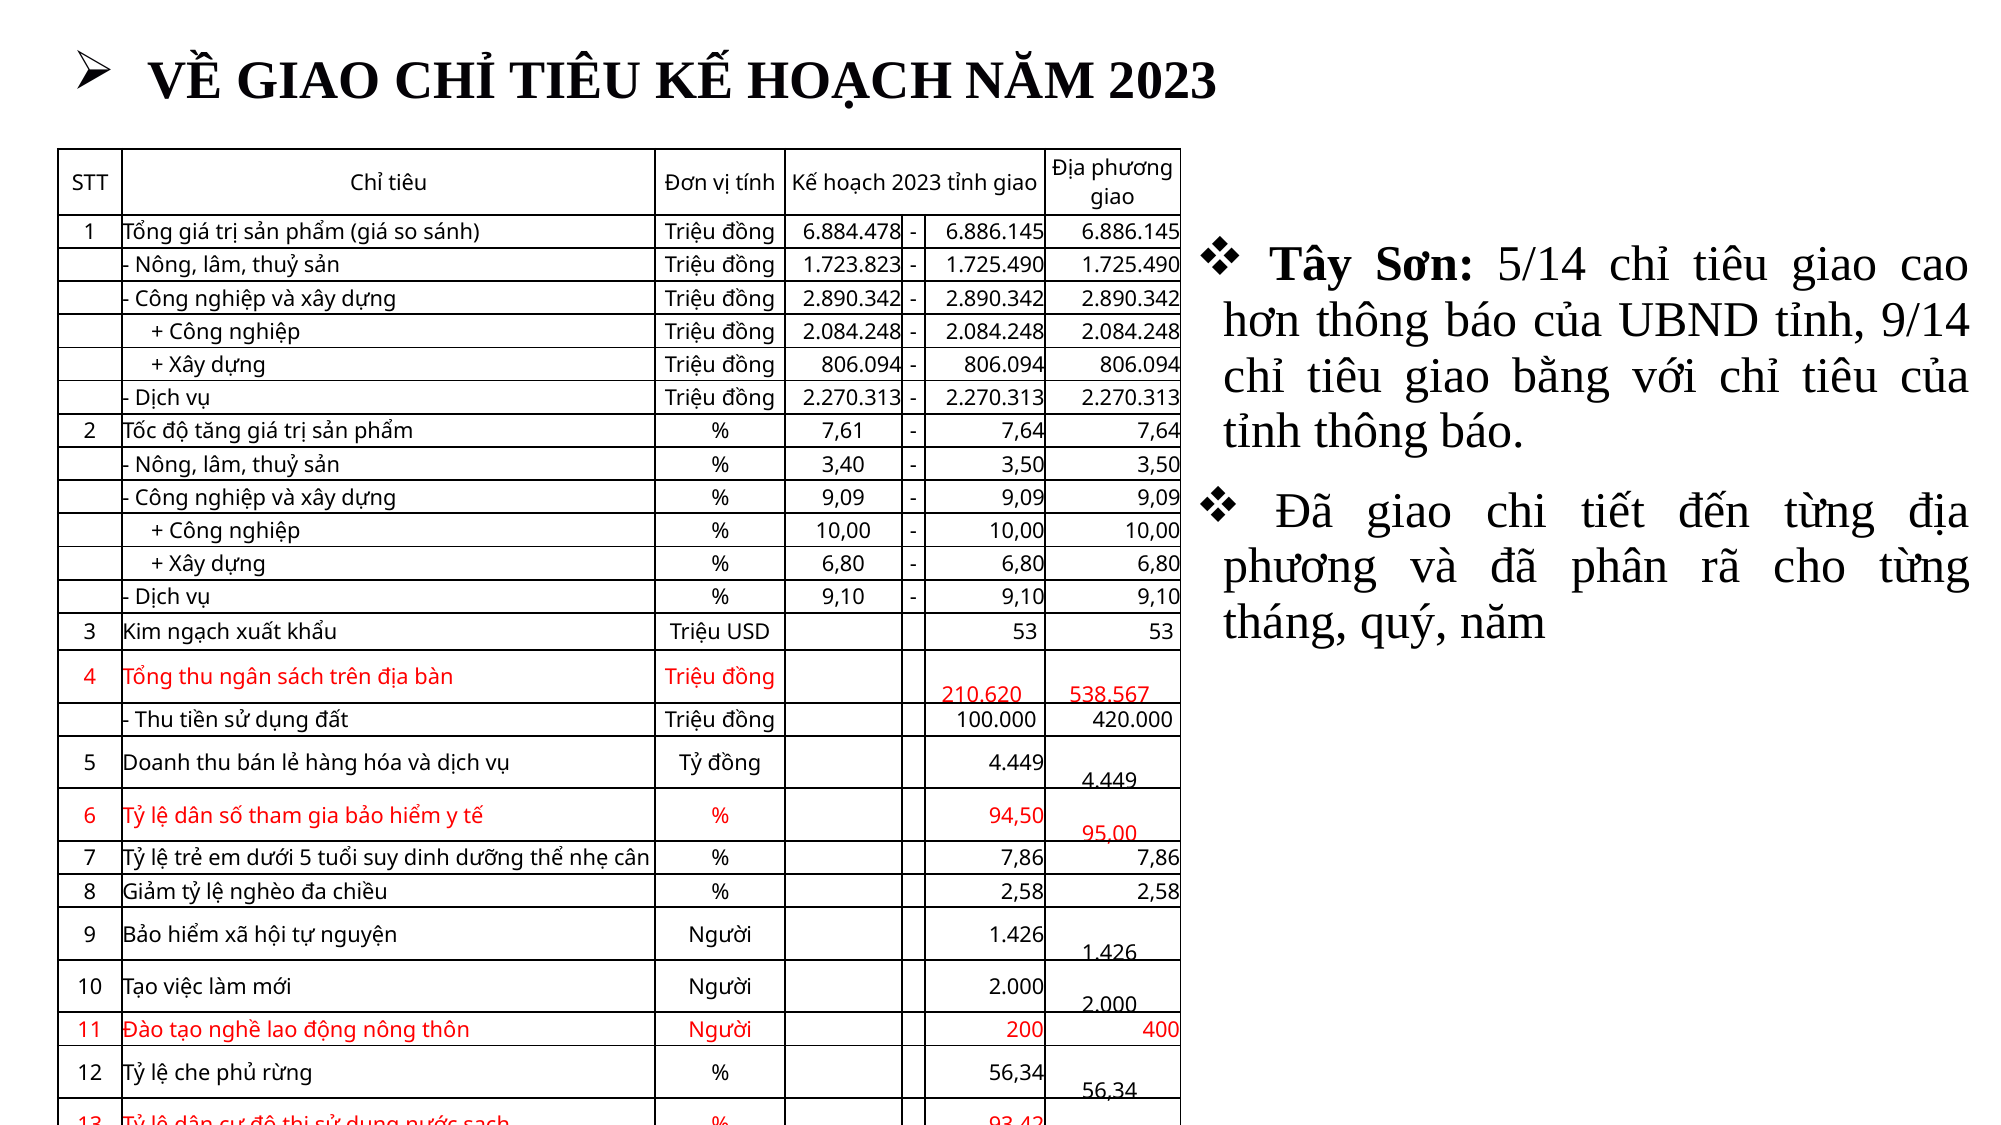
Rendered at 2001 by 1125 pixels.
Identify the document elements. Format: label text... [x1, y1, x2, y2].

table_cell [903, 908, 924, 959]
table_cell [59, 282, 121, 313]
table_cell 2.084.248 [1046, 315, 1180, 347]
table_cell 53 [926, 614, 1044, 649]
table_cell 9,10 [926, 581, 1044, 612]
table_cell - [903, 381, 924, 413]
table_cell 2.270.313 [926, 381, 1044, 413]
table_cell 4.449 [1046, 737, 1180, 787]
table_cell [786, 1013, 901, 1045]
table_cell 2,58 [926, 875, 1044, 906]
table_cell 9,10 [786, 581, 901, 612]
table_cell 5 [59, 737, 121, 787]
table_cell 2.890.342 [786, 282, 901, 313]
table_cell [903, 789, 924, 840]
table_cell % [656, 875, 784, 906]
table_cell 2.084.248 [926, 315, 1044, 347]
table_cell 3,50 [926, 448, 1044, 479]
table_cell Tỷ đồng [656, 737, 784, 787]
table_cell - [903, 348, 924, 380]
table_cell 200 [926, 1013, 1044, 1045]
table_cell [59, 481, 121, 512]
table_header Đơn vị tính [656, 150, 784, 214]
table_cell Bảo hiểm xã hội tự nguyện [123, 908, 654, 959]
table_cell 9,10 [1046, 581, 1180, 612]
table_cell 538.567 [1046, 651, 1180, 702]
table_cell [903, 704, 924, 735]
table_cell [786, 651, 901, 702]
table_cell 2.890.342 [926, 282, 1044, 313]
table_cell [903, 614, 924, 649]
table_cell 56,34 [1046, 1046, 1180, 1097]
table_cell % [656, 514, 784, 546]
table_cell 7,64 [926, 415, 1044, 446]
table_cell 7,64 [1046, 415, 1180, 446]
table_cell [59, 381, 121, 413]
table_cell 2.000 [1046, 961, 1180, 1011]
table_cell Người [656, 961, 784, 1011]
table_cell 1.426 [926, 908, 1044, 959]
table_cell [786, 842, 901, 873]
table_cell Triệu đồng [656, 315, 784, 347]
table_cell 3 [59, 614, 121, 649]
table_cell 7 [59, 842, 121, 873]
table_cell [59, 315, 121, 347]
table_cell 1.723.823 [786, 249, 901, 280]
table_cell 6.884.478 [786, 216, 901, 247]
table_cell 1.426 [1046, 908, 1180, 959]
table_cell - Nông, lâm, thuỷ sản [123, 448, 654, 479]
table_cell [786, 614, 901, 649]
table_cell [59, 514, 121, 546]
table_cell 95,00 [1046, 789, 1180, 840]
table_cell Triệu USD [656, 614, 784, 649]
table_cell % [656, 448, 784, 479]
table_cell 6,80 [786, 547, 901, 579]
table_cell 10,00 [926, 514, 1044, 546]
table_cell [786, 961, 901, 1011]
table_cell [903, 651, 924, 702]
table_cell 13 [59, 1099, 121, 1125]
table_cell % [656, 1099, 784, 1125]
table_cell - [903, 216, 924, 247]
table_cell 11 [59, 1013, 121, 1045]
table_cell % [656, 789, 784, 840]
table_cell 6.886.145 [926, 216, 1044, 247]
table_cell + Xây dựng [123, 348, 654, 380]
table_cell % [656, 547, 784, 579]
table_cell [786, 789, 901, 840]
table_cell [59, 448, 121, 479]
table_cell 806.094 [786, 348, 901, 380]
table_header Chỉ tiêu [123, 150, 654, 214]
table_cell - [903, 547, 924, 579]
table_cell - Nông, lâm, thuỷ sản [123, 249, 654, 280]
table_cell 9,09 [926, 481, 1044, 512]
table_cell 6.886.145 [1046, 216, 1180, 247]
table_cell [59, 547, 121, 579]
table_cell 1 [59, 216, 121, 247]
table_cell [786, 704, 901, 735]
text_box VỀ GIAO CHỈ TIÊU KẾ HOẠCH NĂM 2023 [57, 36, 1974, 117]
table_cell 2.000 [926, 961, 1044, 1011]
table_cell Triệu đồng [656, 348, 784, 380]
table_cell 6,80 [1046, 547, 1180, 579]
table_cell 210.620 [926, 651, 1044, 702]
table_cell 4.449 [926, 737, 1044, 787]
table_cell [786, 737, 901, 787]
table_cell [59, 249, 121, 280]
table_cell 806.094 [1046, 348, 1180, 380]
table_cell - Thu tiền sử dụng đất [123, 704, 654, 735]
table_cell Đào tạo nghề lao động nông thôn [123, 1013, 654, 1045]
table_cell - [903, 448, 924, 479]
table_cell Giảm tỷ lệ nghèo đa chiều [123, 875, 654, 906]
table_cell [786, 908, 901, 959]
table_cell [903, 1099, 924, 1125]
table_cell 10,00 [786, 514, 901, 546]
table_cell 400 [1046, 1013, 1180, 1045]
table_cell Tạo việc làm mới [123, 961, 654, 1011]
table_cell 93,42 [926, 1099, 1044, 1125]
table_cell [903, 961, 924, 1011]
table_cell Tổng thu ngân sách trên địa bàn [123, 651, 654, 702]
table_cell % [656, 481, 784, 512]
table_cell + Xây dựng [123, 547, 654, 579]
table_cell 1.725.490 [1046, 249, 1180, 280]
table_cell 2.270.313 [1046, 381, 1180, 413]
table_cell - Dịch vụ [123, 581, 654, 612]
table_cell [59, 348, 121, 380]
table_cell 8 [59, 875, 121, 906]
table_cell 4 [59, 651, 121, 702]
table_cell 3,50 [1046, 448, 1180, 479]
table_cell % [656, 842, 784, 873]
table_cell [786, 1046, 901, 1097]
table_cell [59, 581, 121, 612]
table_cell 100.000 [926, 704, 1044, 735]
table_cell 56,34 [926, 1046, 1044, 1097]
table_cell [903, 875, 924, 906]
table_cell [786, 875, 901, 906]
table_cell Tổng giá trị sản phẩm (giá so sánh) [123, 216, 654, 247]
table_cell + Công nghiệp [123, 315, 654, 347]
table_cell 1.725.490 [926, 249, 1044, 280]
table_cell - [903, 282, 924, 313]
table_cell 7,86 [926, 842, 1044, 873]
table_header Tây Sơn: 5/14 chỉ tiêu giao cao hơn thông báo của UBND tỉnh, 9/14 chỉ tiêu giao bằng với chỉ tiêu của tỉnh thông báo. Đã giao chi tiết đến từng địa phương và đã phân rã cho từng tháng, quý, năm [1181, 206, 1985, 756]
table_cell Triệu đồng [656, 216, 784, 247]
table_cell 10,00 [1046, 514, 1180, 546]
table_cell Tốc độ tăng giá trị sản phẩm [123, 415, 654, 446]
table_cell 2,58 [1046, 875, 1180, 906]
table_cell - [903, 415, 924, 446]
table_cell - [903, 514, 924, 546]
table_header STT [59, 150, 121, 214]
table_cell [903, 1013, 924, 1045]
table_cell % [656, 581, 784, 612]
table_cell 3,40 [786, 448, 901, 479]
table_cell 10 [59, 961, 121, 1011]
table_cell Người [656, 908, 784, 959]
table_cell 6,80 [926, 547, 1044, 579]
table_cell - Công nghiệp và xây dựng [123, 282, 654, 313]
table_cell Triệu đồng [656, 249, 784, 280]
table_cell - [903, 249, 924, 280]
table_cell - [903, 481, 924, 512]
table_cell 7,86 [1046, 842, 1180, 873]
table_cell 9 [59, 908, 121, 959]
table_cell 2.084.248 [786, 315, 901, 347]
table_cell [903, 842, 924, 873]
table_cell Tỷ lệ dân cư đô thị sử dụng nước sạch [123, 1099, 654, 1125]
table_cell - [903, 581, 924, 612]
table_cell Kim ngạch xuất khẩu [123, 614, 654, 649]
table_header Kế hoạch 2023 tỉnh giao [786, 150, 1044, 214]
table_cell % [656, 1046, 784, 1097]
table_cell Triệu đồng [656, 381, 784, 413]
table_cell 53 [1046, 614, 1180, 649]
table_cell 7,61 [786, 415, 901, 446]
table_cell Doanh thu bán lẻ hàng hóa và dịch vụ [123, 737, 654, 787]
table_cell [903, 1046, 924, 1097]
table_cell + Công nghiệp [123, 514, 654, 546]
table_cell 12 [59, 1046, 121, 1097]
table_cell 420.000 [1046, 704, 1180, 735]
table_cell 2.890.342 [1046, 282, 1180, 313]
table_cell - [903, 315, 924, 347]
table_cell Người [656, 1013, 784, 1045]
table_cell 94,50 [926, 789, 1044, 840]
table_cell [786, 1099, 901, 1125]
table_cell Tỷ lệ dân số tham gia bảo hiểm y tế [123, 789, 654, 840]
table_cell [903, 737, 924, 787]
table_cell - Công nghiệp và xây dựng [123, 481, 654, 512]
table_cell 9,09 [1046, 481, 1180, 512]
table_cell 2.270.313 [786, 381, 901, 413]
table_cell - Dịch vụ [123, 381, 654, 413]
table_cell 2 [59, 415, 121, 446]
table_header Địa phương giao [1046, 150, 1180, 214]
table_cell 6 [59, 789, 121, 840]
table_cell % [656, 415, 784, 446]
table_cell 99,15 [1046, 1099, 1180, 1125]
table_cell 806.094 [926, 348, 1044, 380]
table_cell Tỷ lệ che phủ rừng [123, 1046, 654, 1097]
table_cell [59, 704, 121, 735]
table_cell Triệu đồng [656, 651, 784, 702]
table_cell Triệu đồng [656, 704, 784, 735]
text_box [0, 0, 1872, 145]
table_cell 9,09 [786, 481, 901, 512]
table_cell Tỷ lệ trẻ em dưới 5 tuổi suy dinh dưỡng thể nhẹ cân [123, 842, 654, 873]
table_cell Triệu đồng [656, 282, 784, 313]
